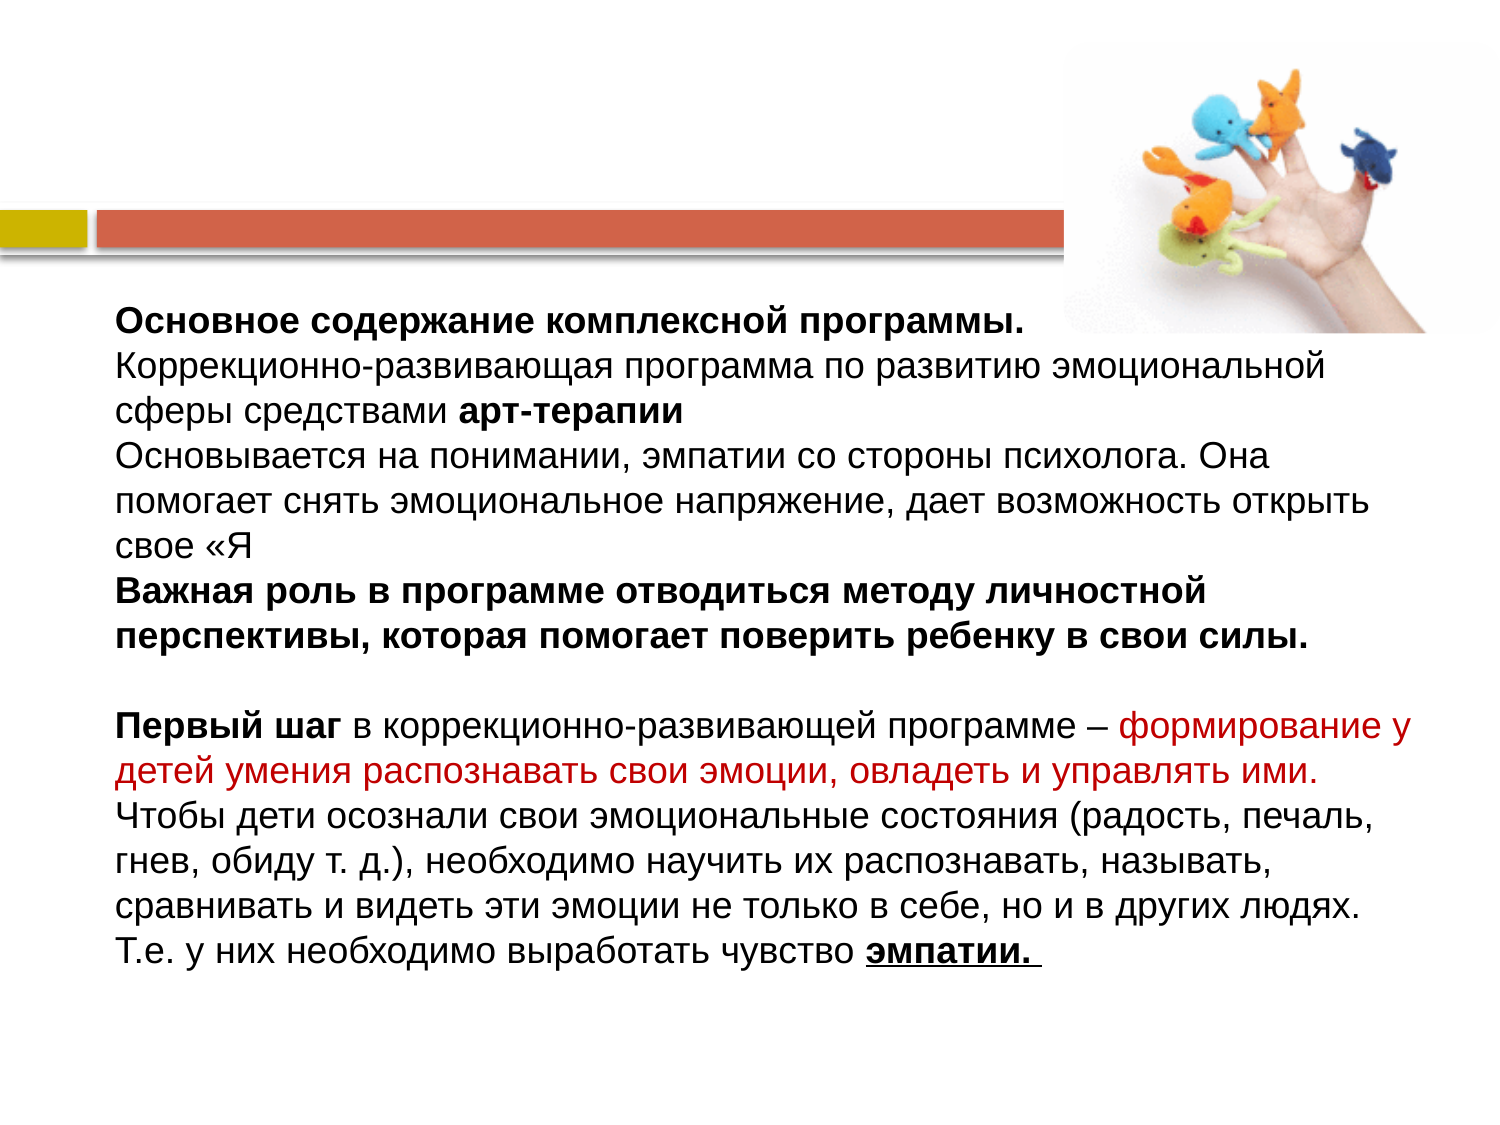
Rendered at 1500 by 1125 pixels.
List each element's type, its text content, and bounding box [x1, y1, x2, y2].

picture [1063, 42, 1500, 334]
text_box Основное содержание комплексной программы. Коррекционно-развивающая программа по развитию эмоциональной сферы средствами арт-терапии Основывается на понимании, эмпатии со стороны психолога. Она помогает снять эмоциональное напряжение, дает возможность открыть свое «Я Важная роль в программе отводиться методу личностной перспективы, которая помогает поверить ребенку в свои силы. Первый шаг в коррекционно-развивающей программе – формирование у детей умения распознавать свои эмоции, овладеть и управлять ими. Чтобы дети осознали свои эмоциональные состояния (радость, печаль, гнев, обиду т. д.), необходимо научить их распознавать, называть, сравнивать и видеть эти эмоции не только в себе, но и в других людях. Т.е. у них необходимо выработать чувство эмпатии. [100, 243, 1447, 1069]
